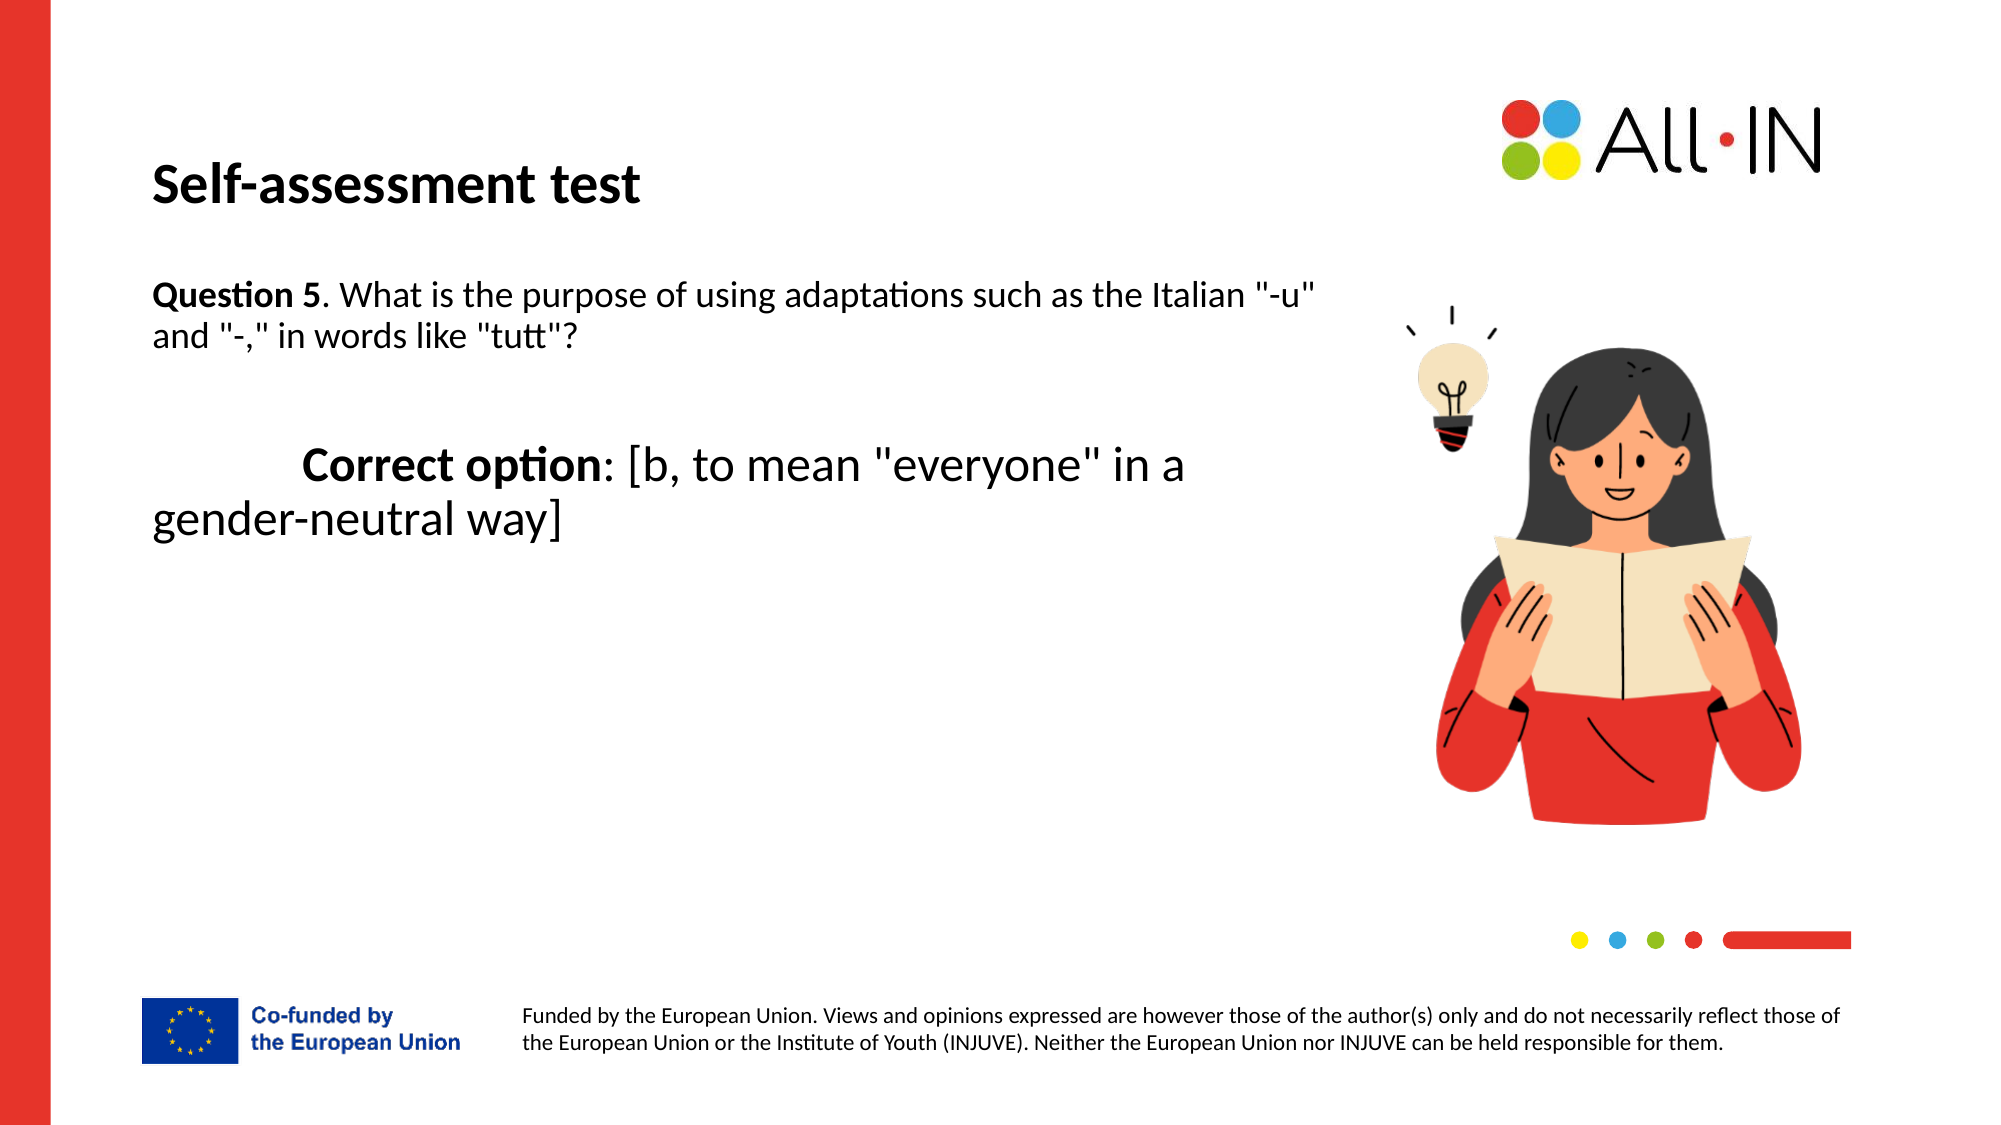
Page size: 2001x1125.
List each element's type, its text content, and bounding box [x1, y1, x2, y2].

title Self-assessment test [137, 55, 1416, 225]
list Question 5. What is the purpose of using adaptations such as the Italian "-u" and "-," in words like "tutt"? Correct option: [b, to mean "everyone" in a gender-neutral way] [137, 267, 1368, 914]
picture [137, 993, 473, 1069]
picture [1367, 299, 1827, 852]
picture [1502, 100, 1820, 180]
